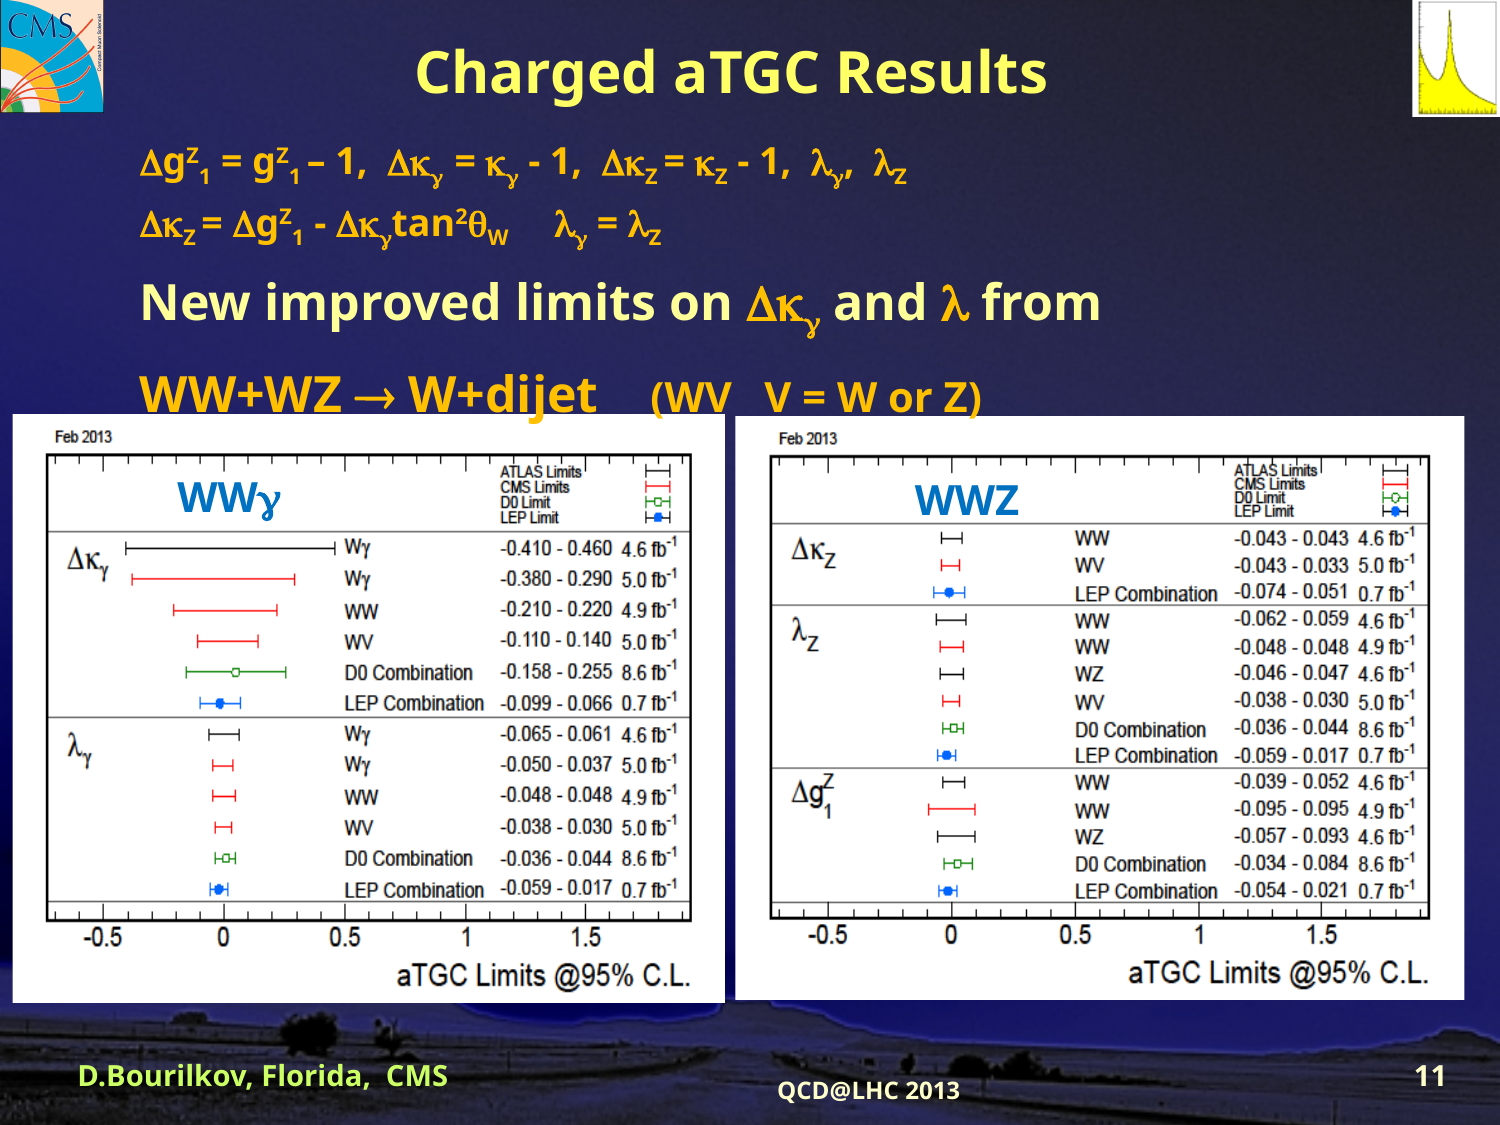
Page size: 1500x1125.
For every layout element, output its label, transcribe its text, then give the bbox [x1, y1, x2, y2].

picture [0, 0, 1500, 1125]
text_box gZ1 = gZ1 – 1,  =  - 1, Z = Z - 1, , Z Z = gZ1 - tan2W  = Z New improved limits on  and  from WW+WZ  W+dijet (WV V = W or Z) [124, 125, 1320, 419]
picture [33, 16, 44, 36]
title Charged aTGC Results [112, 0, 1350, 113]
footer QCD@LHC 2013 [337, 1062, 1400, 1125]
picture [48, 55, 55, 61]
picture [9, 15, 15, 36]
slide_number 11 [1262, 1050, 1463, 1100]
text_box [735, 416, 1465, 1001]
slide_number D.Bourilkov, Florida, CMS [62, 1050, 538, 1113]
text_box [12, 413, 726, 1003]
